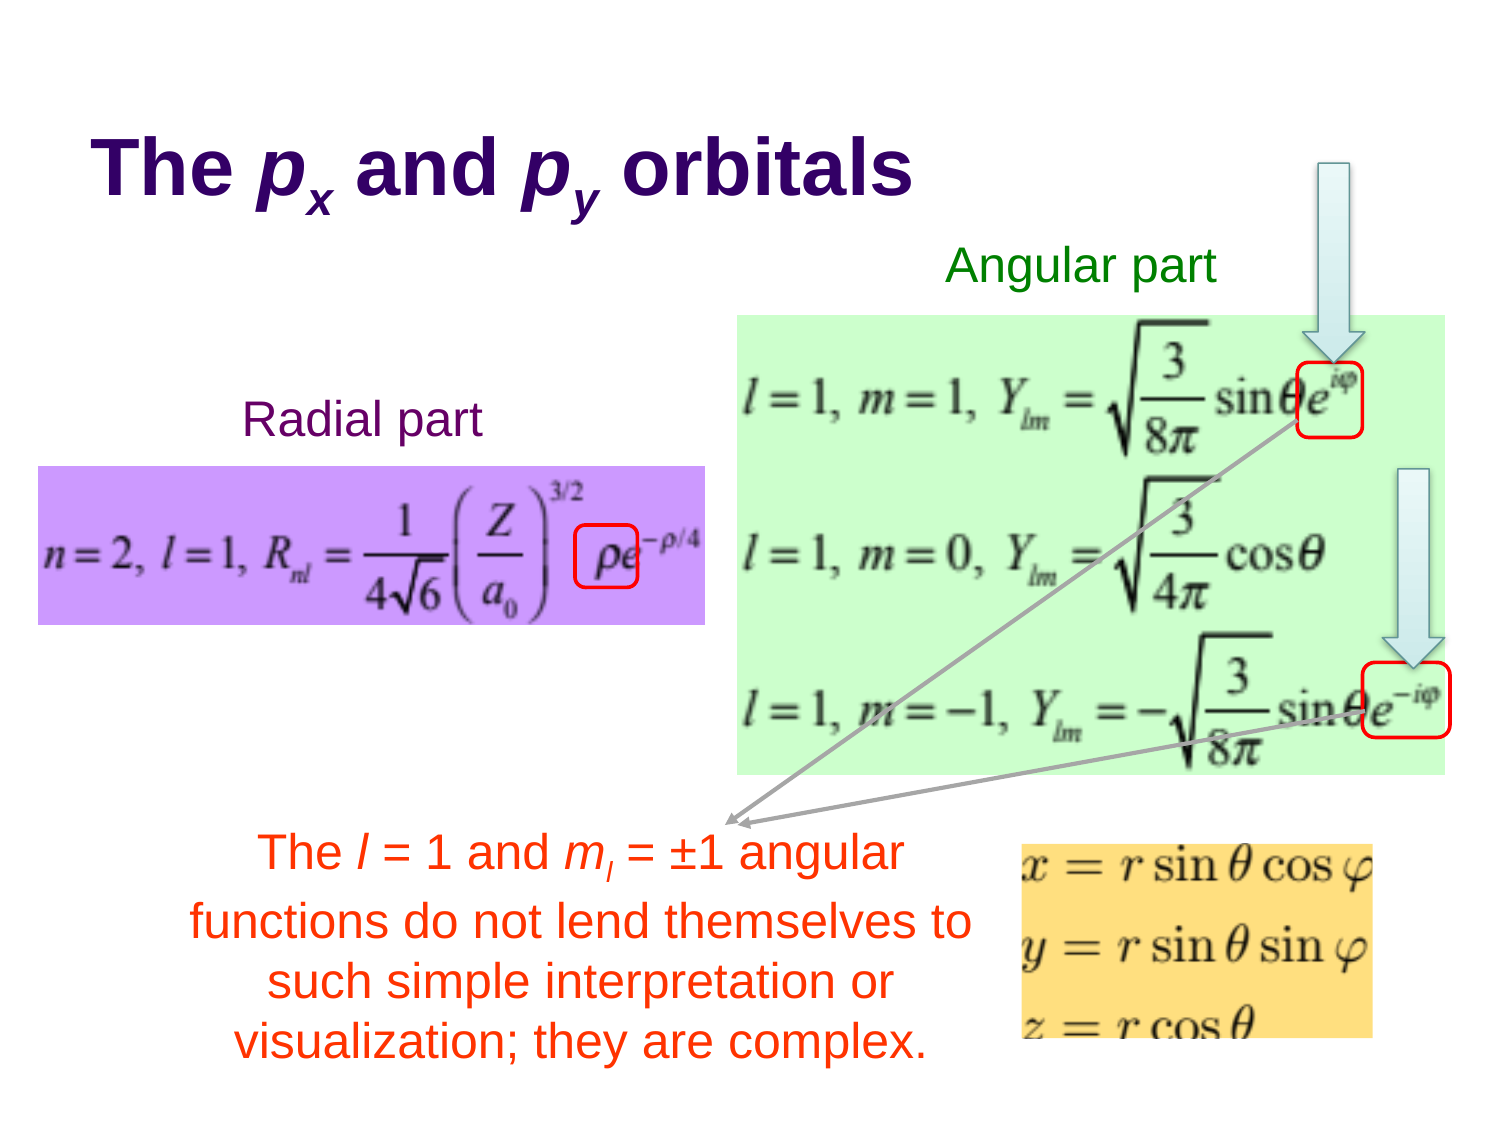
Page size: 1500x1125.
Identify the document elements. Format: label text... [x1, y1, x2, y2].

text_box [737, 783, 970, 829]
picture [1021, 843, 1373, 1039]
text_box The l = 1 and ml = ±1 angular functions do not lend themselves to such simple interpretation or visualization; they are complex. [137, 812, 1025, 1076]
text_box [37, 466, 706, 626]
text_box [1317, 162, 1351, 312]
title The px and py orbitals [75, 20, 1425, 233]
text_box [737, 314, 1445, 776]
text_box Angular part [912, 224, 1250, 300]
text_box Radial part [212, 378, 513, 454]
